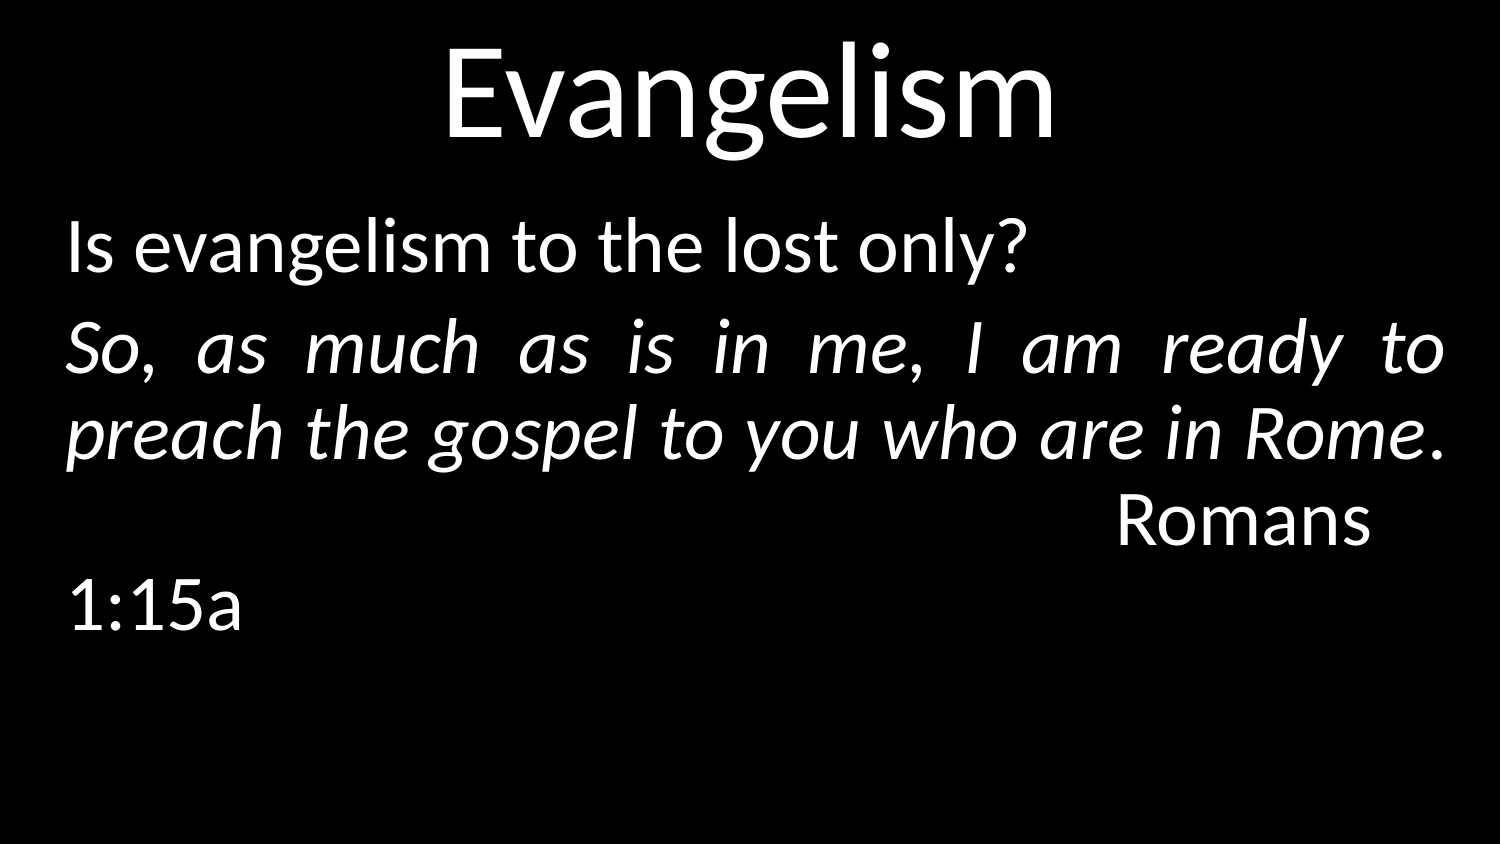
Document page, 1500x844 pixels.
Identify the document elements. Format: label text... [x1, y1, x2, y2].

title Evangelism [1, 3, 1500, 183]
list Is evangelism to the lost only? So, as much as is in me, I am ready to preach the gospel to you who are in Rome. Romans 1:15a [50, 196, 1463, 844]
